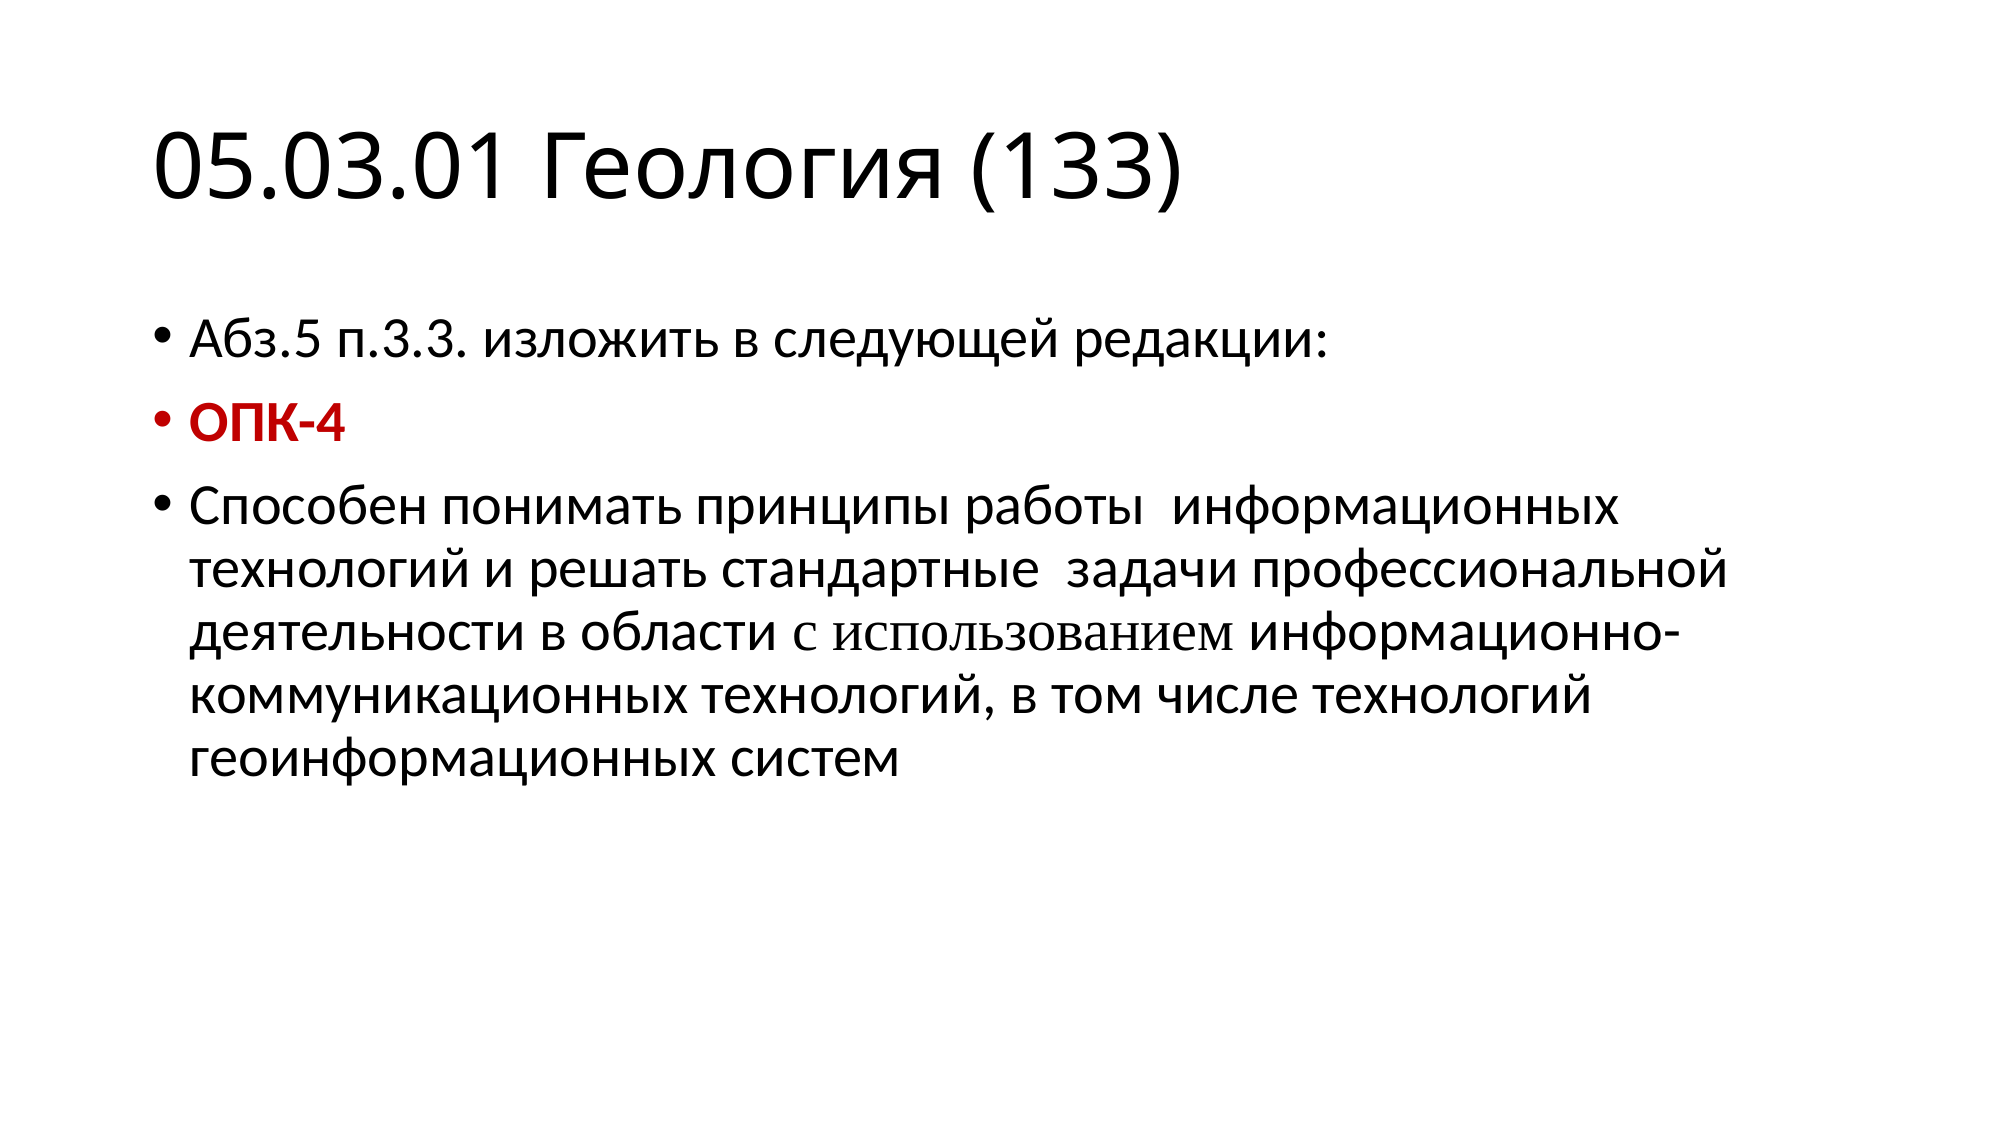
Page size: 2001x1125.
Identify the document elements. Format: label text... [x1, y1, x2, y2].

list Абз.5 п.3.3. изложить в следующей редакции: ОПК-4 Способен понимать принципы работы информационных технологий и решать стандартные задачи профессиональной деятельности в области с использованием информационно-коммуникационных технологий, в том числе технологий геоинформационных систем [137, 299, 1863, 1014]
title 05.03.01 Геология (133) [137, 59, 1863, 278]
